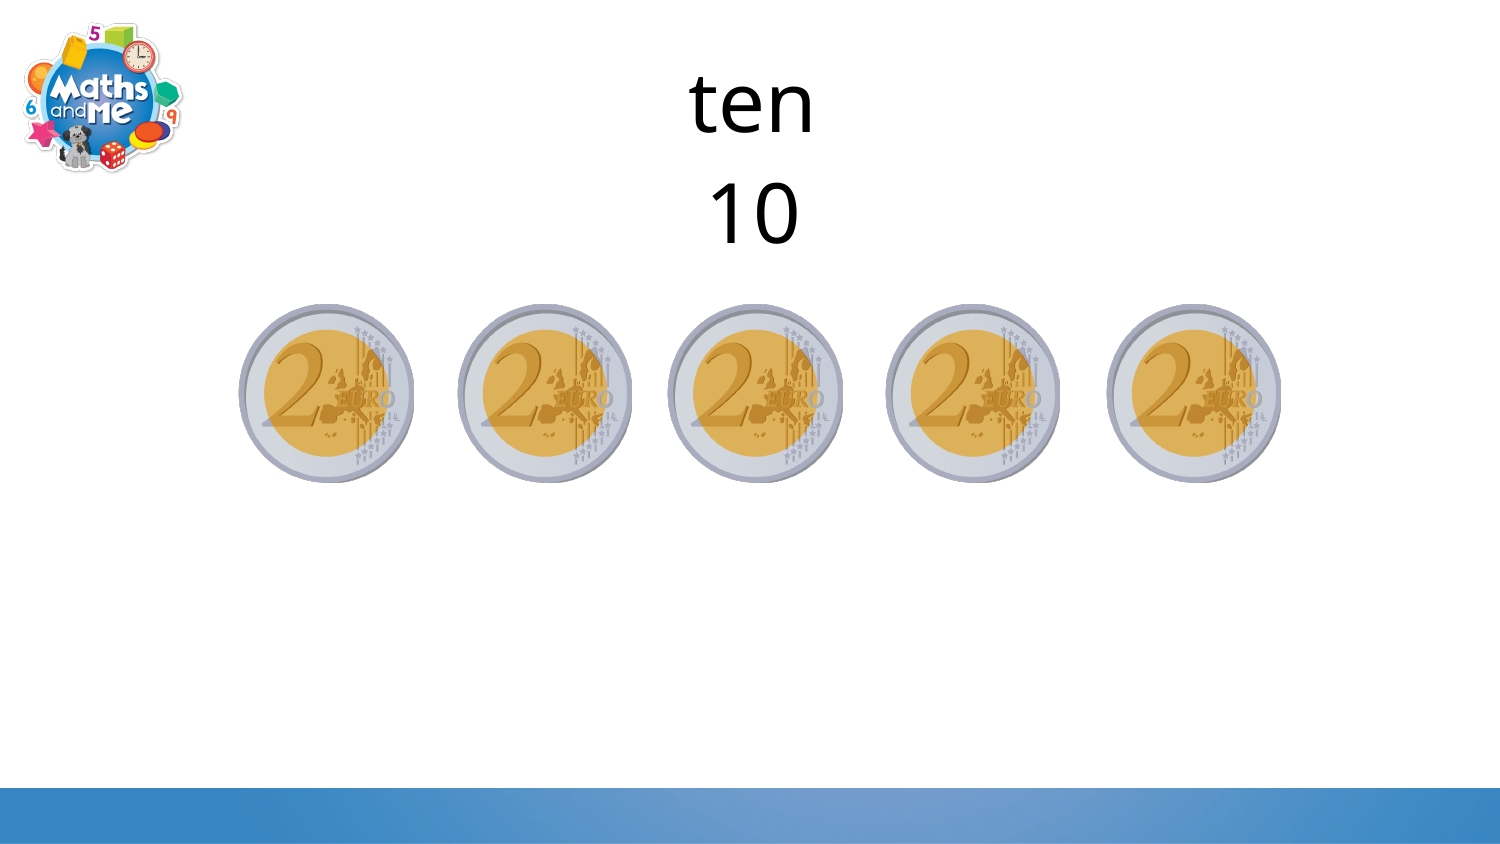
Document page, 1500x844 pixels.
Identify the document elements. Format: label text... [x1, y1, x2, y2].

picture [874, 304, 1060, 484]
picture [657, 304, 843, 484]
picture [1095, 304, 1282, 484]
picture [0, 788, 1500, 844]
picture [446, 304, 632, 484]
picture [228, 304, 414, 484]
picture [20, 20, 186, 176]
list ten 10 [203, 53, 1303, 711]
